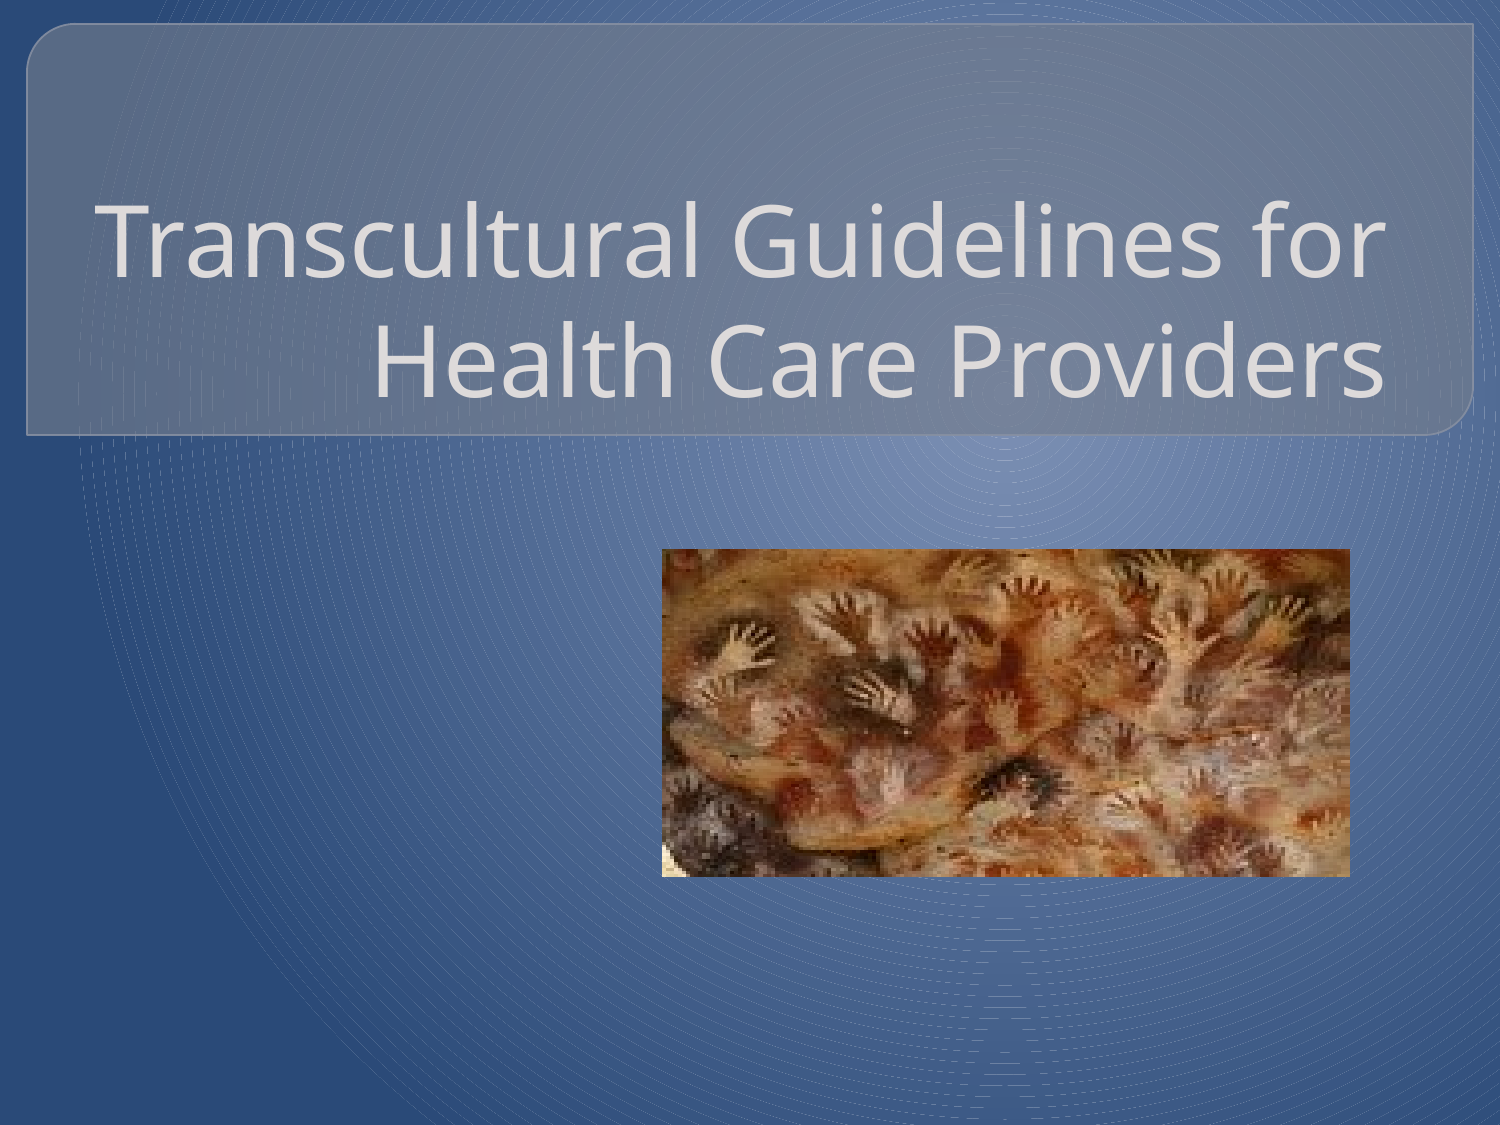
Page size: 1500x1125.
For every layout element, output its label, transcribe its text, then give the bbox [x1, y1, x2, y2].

title Transcultural Guidelines for Health Care Providers [76, 62, 1427, 425]
picture [662, 549, 1351, 877]
